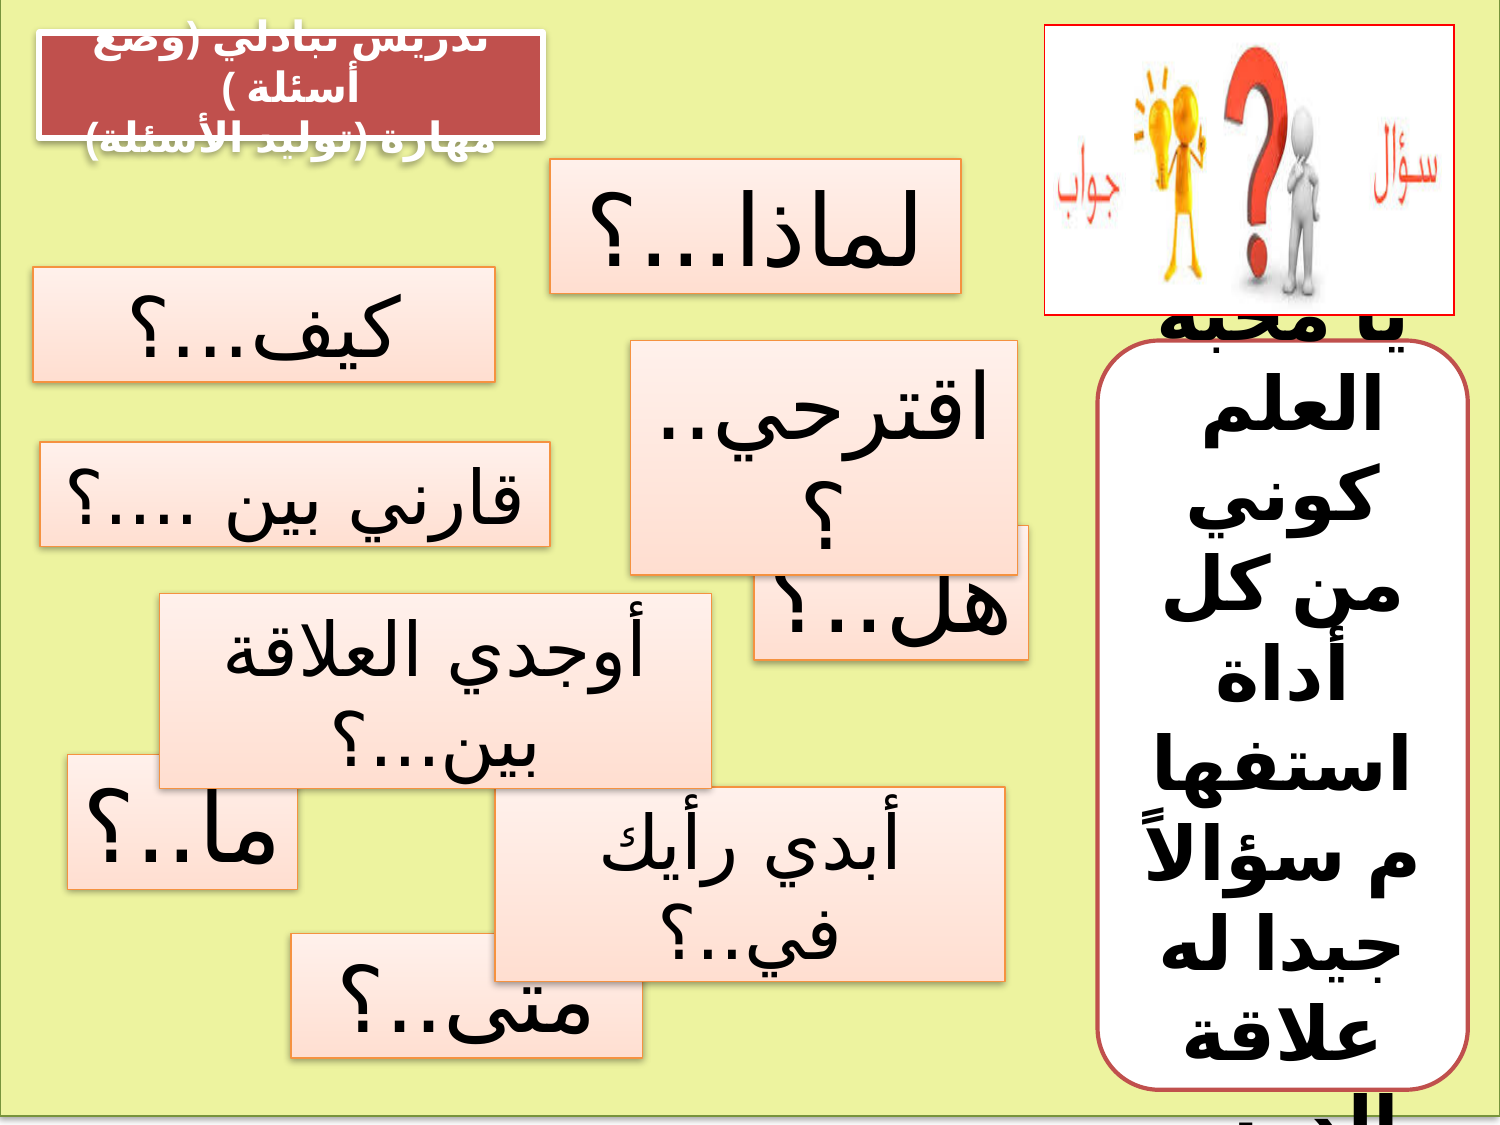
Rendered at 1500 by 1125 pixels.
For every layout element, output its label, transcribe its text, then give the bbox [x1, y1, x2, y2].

picture [1045, 25, 1454, 315]
text_box متى..؟ [290, 933, 643, 1059]
text_box اقترحي..؟ [630, 340, 1018, 576]
text_box أبدي رأيك في..؟ [494, 786, 1006, 982]
text_box [0, 0, 1500, 1117]
text_box قارني بين ....؟ [39, 441, 551, 547]
text_box كيف...؟ [32, 266, 496, 383]
text_box يا محبة العلم كوني من كل أداة استفهام سؤالاً جيدا له علاقة بالدرس [1095, 338, 1470, 1092]
text_box تدريس تبادلي (وضع أسئلة ) مهارة (توليد الأسئلة) [36, 29, 546, 141]
text_box لماذا...؟ [549, 158, 962, 294]
text_box أوجدي العلاقة بين...؟ [159, 593, 712, 789]
text_box ما..؟ [67, 754, 298, 890]
text_box هل..؟ [753, 525, 1029, 661]
